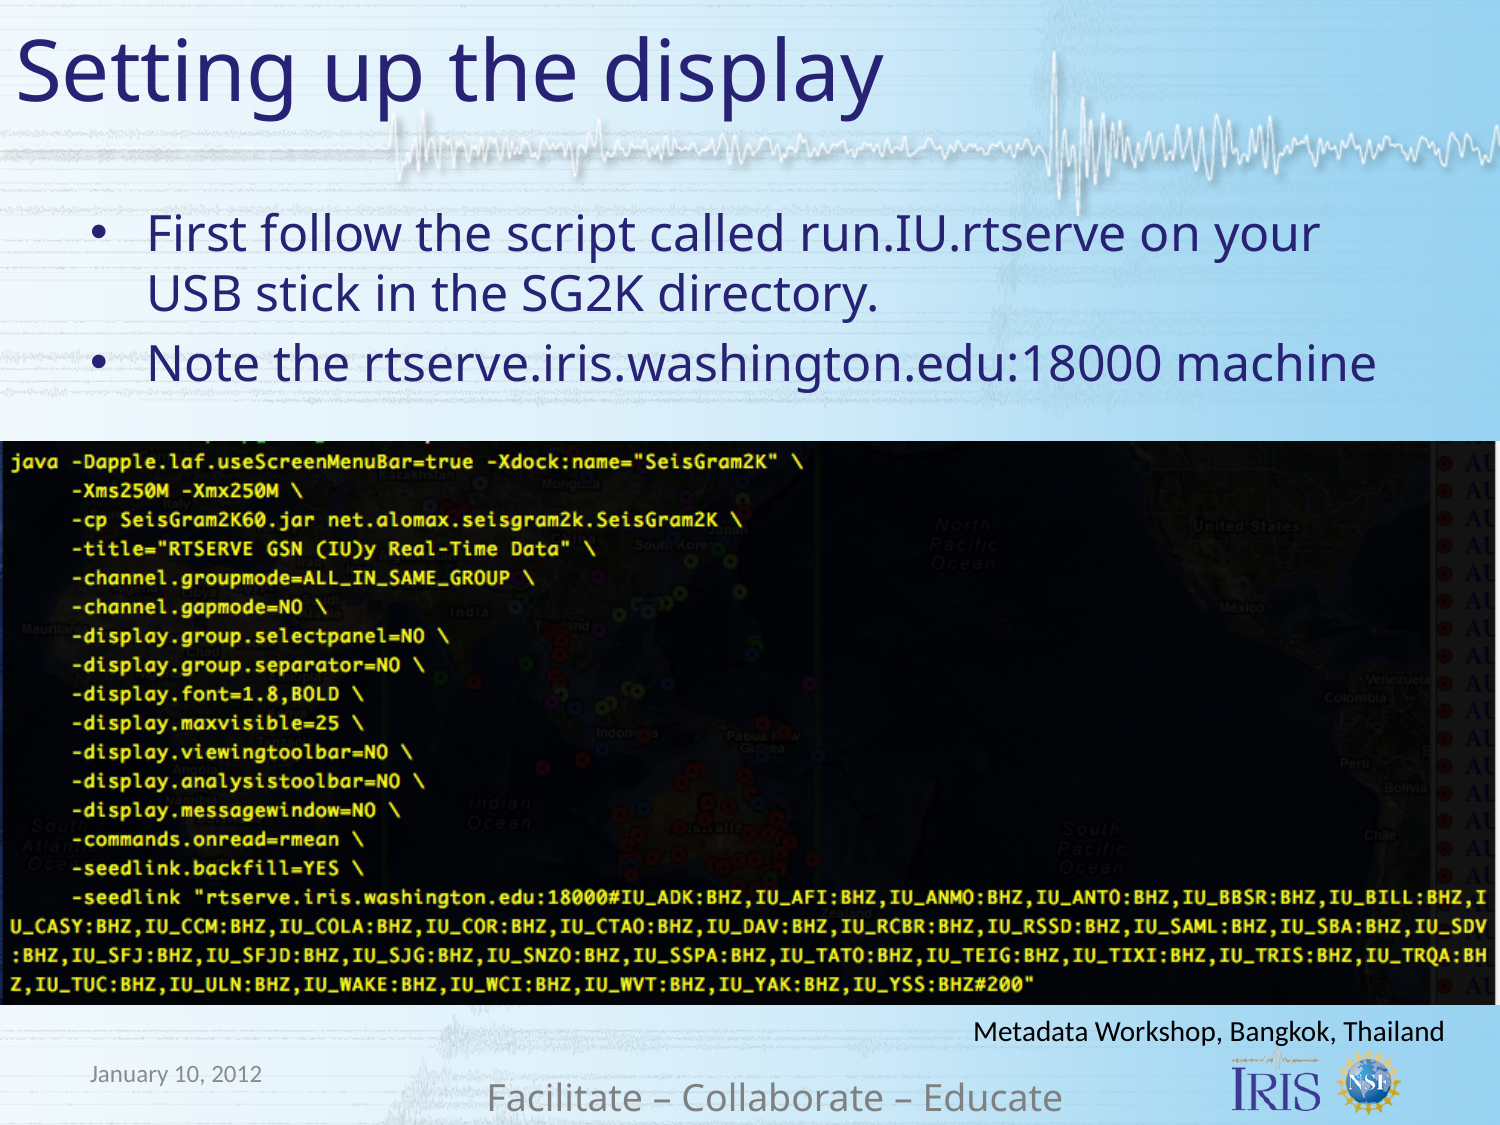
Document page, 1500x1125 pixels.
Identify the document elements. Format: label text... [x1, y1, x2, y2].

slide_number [75, 1042, 450, 1103]
footer Metadata Workshop, Bangkok, Thailand [958, 1013, 1500, 1065]
picture [0, 0, 1500, 1125]
list First follow the script called run.IU.rtserve on your USB stick in the SG2K directory. Note the rtserve.iris.washington.edu:18000 machine [75, 193, 1425, 440]
title Setting up the display [0, 0, 1350, 161]
